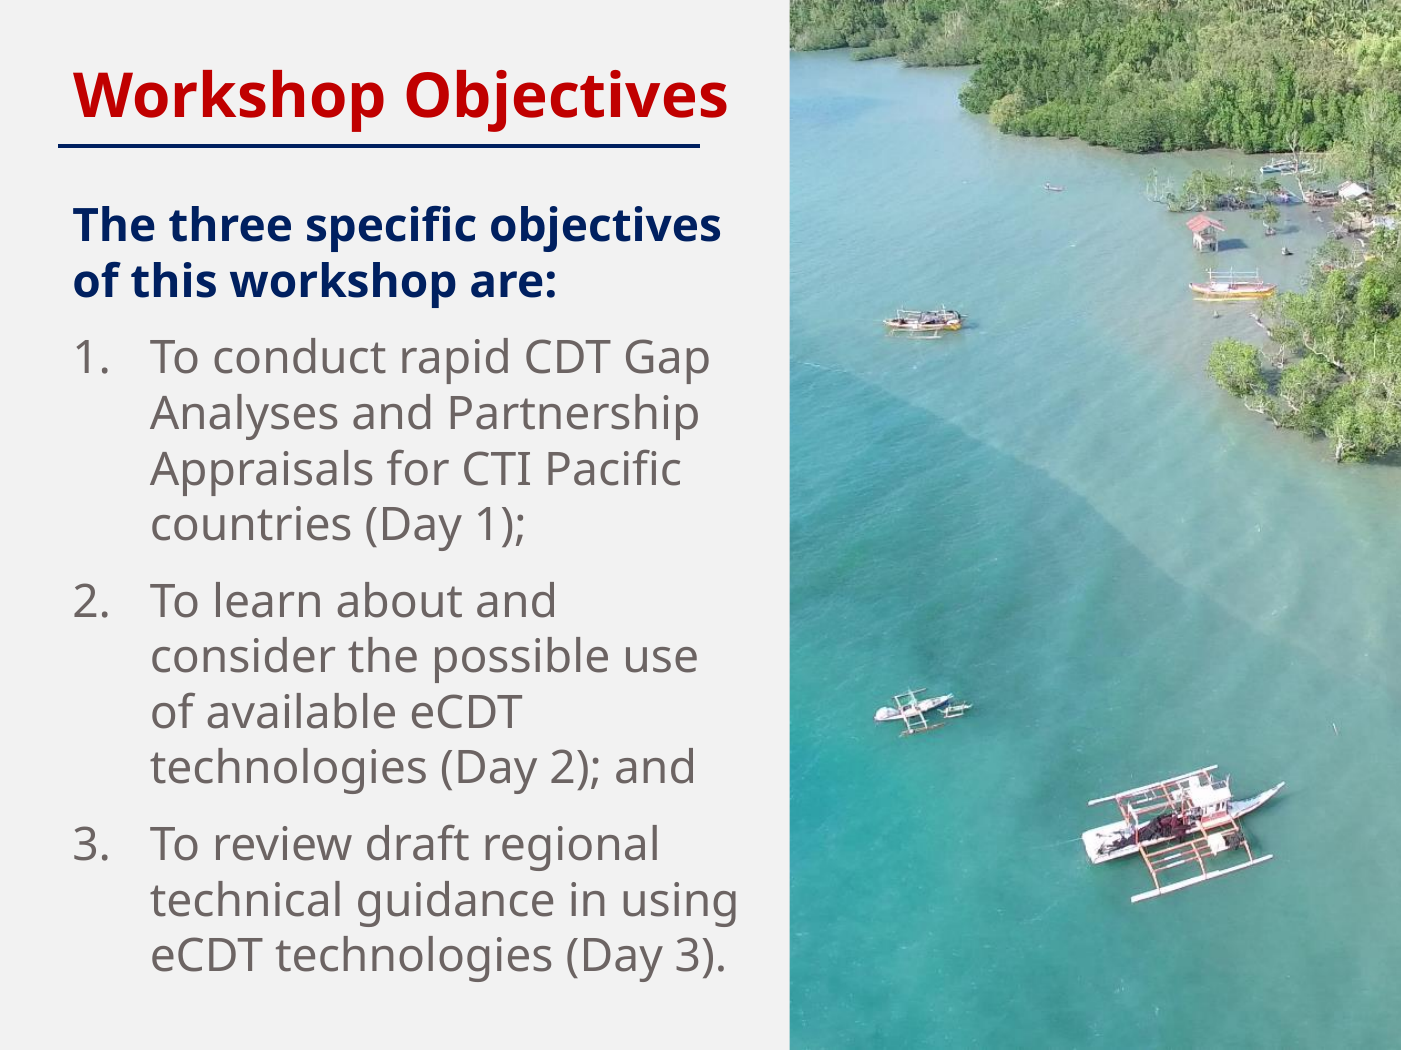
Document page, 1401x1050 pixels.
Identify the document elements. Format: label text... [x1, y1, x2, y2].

picture [789, 0, 1401, 1050]
text_box The three specific objectives of this workshop are: To conduct rapid CDT Gap Analyses and Partnership Appraisals for CTI Pacific countries (Day 1); To learn about and consider the possible use of available eCDT technologies (Day 2); and To review draft regional technical guidance in using eCDT technologies (Day 3). [58, 188, 763, 1013]
title Workshop Objectives [58, 47, 784, 138]
